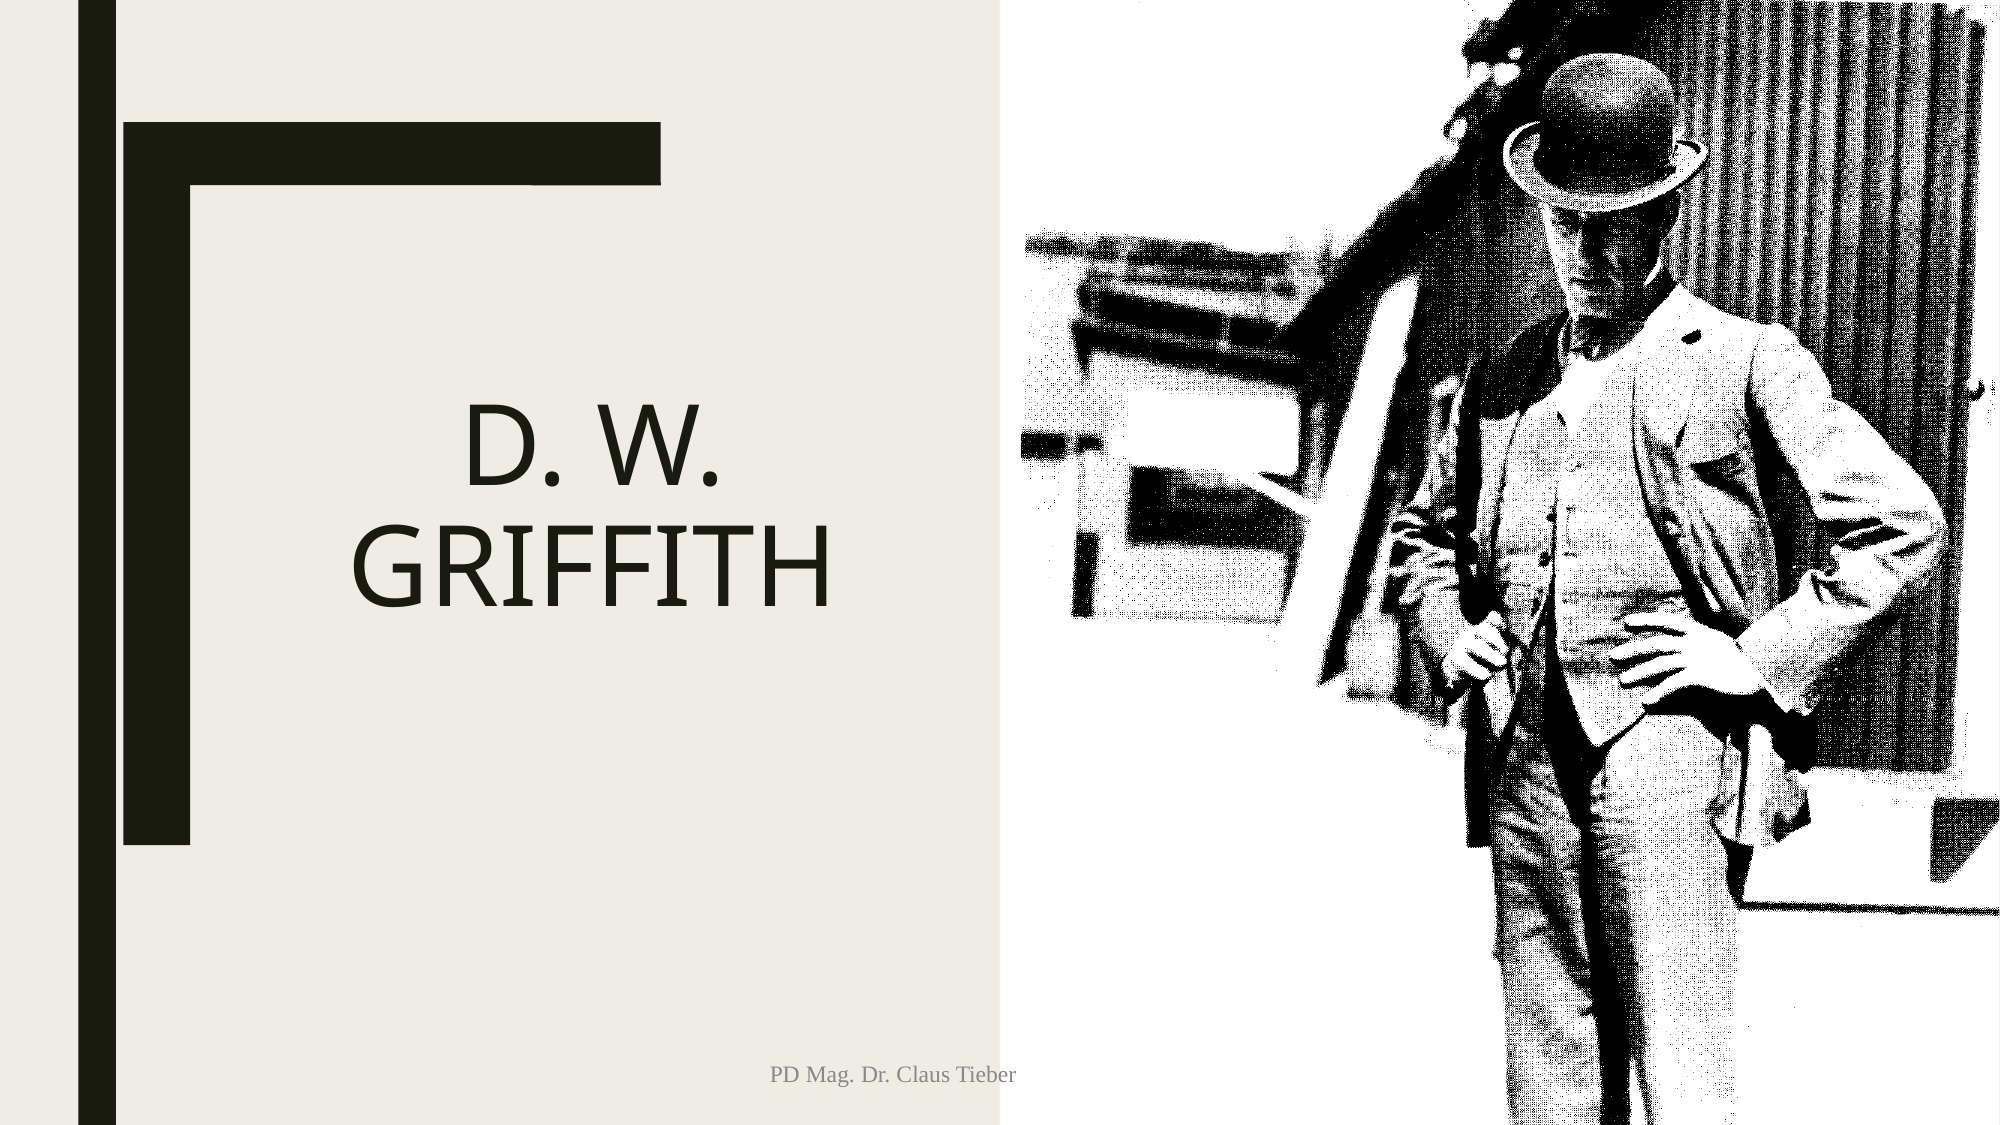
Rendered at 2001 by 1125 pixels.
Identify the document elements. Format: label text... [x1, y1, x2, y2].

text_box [123, 122, 999, 1000]
text_box PD Mag. Dr. Claus Tieber [762, 1051, 999, 1095]
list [999, 0, 2000, 1125]
